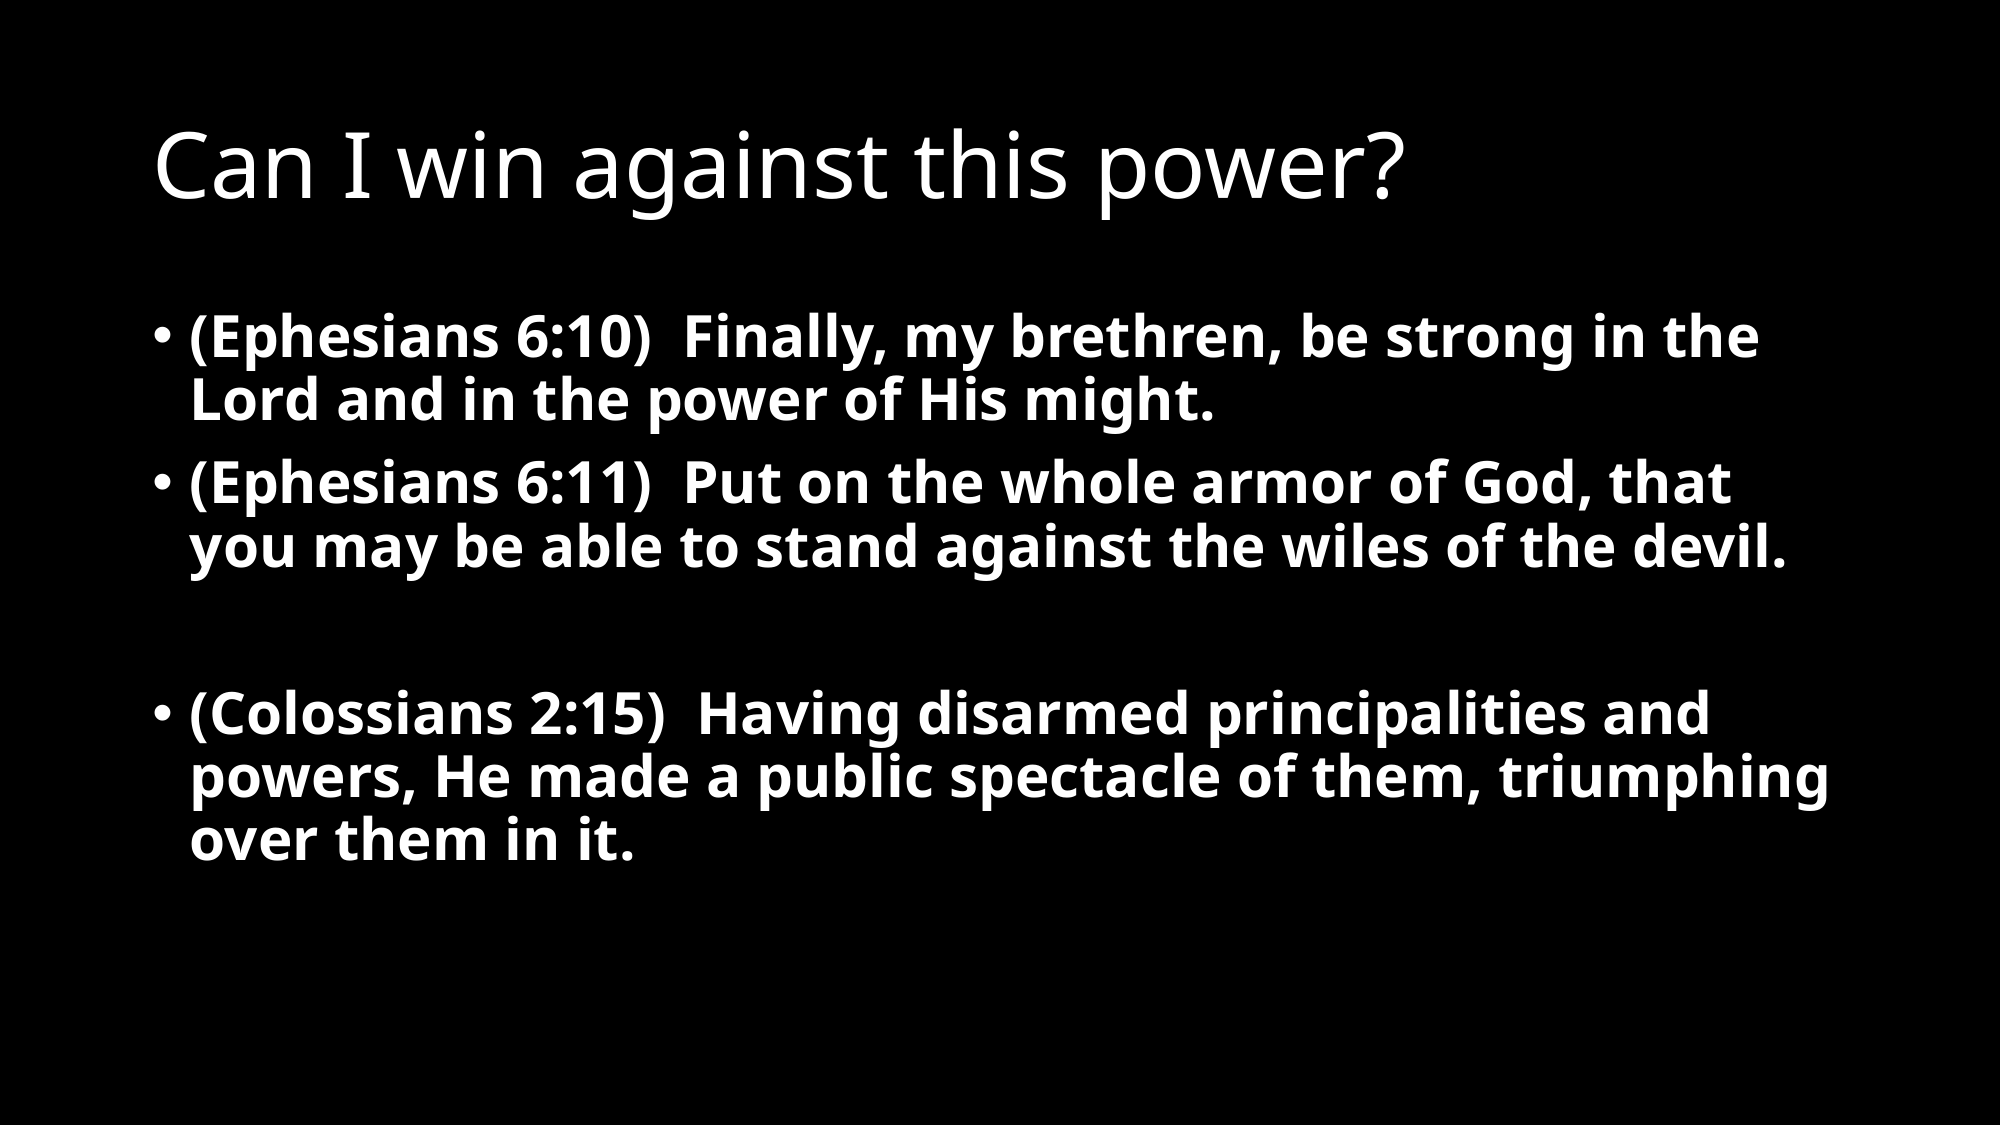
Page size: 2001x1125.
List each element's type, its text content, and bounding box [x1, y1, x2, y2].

title Can I win against this power? [137, 59, 1863, 278]
list (Ephesians 6:10) Finally, my brethren, be strong in the Lord and in the power of His might. (Ephesians 6:11) Put on the whole armor of God, that you may be able to stand against the wiles of the devil. (Colossians 2:15) Having disarmed principalities and powers, He made a public spectacle of them, triumphing over them in it. [137, 299, 1863, 1014]
